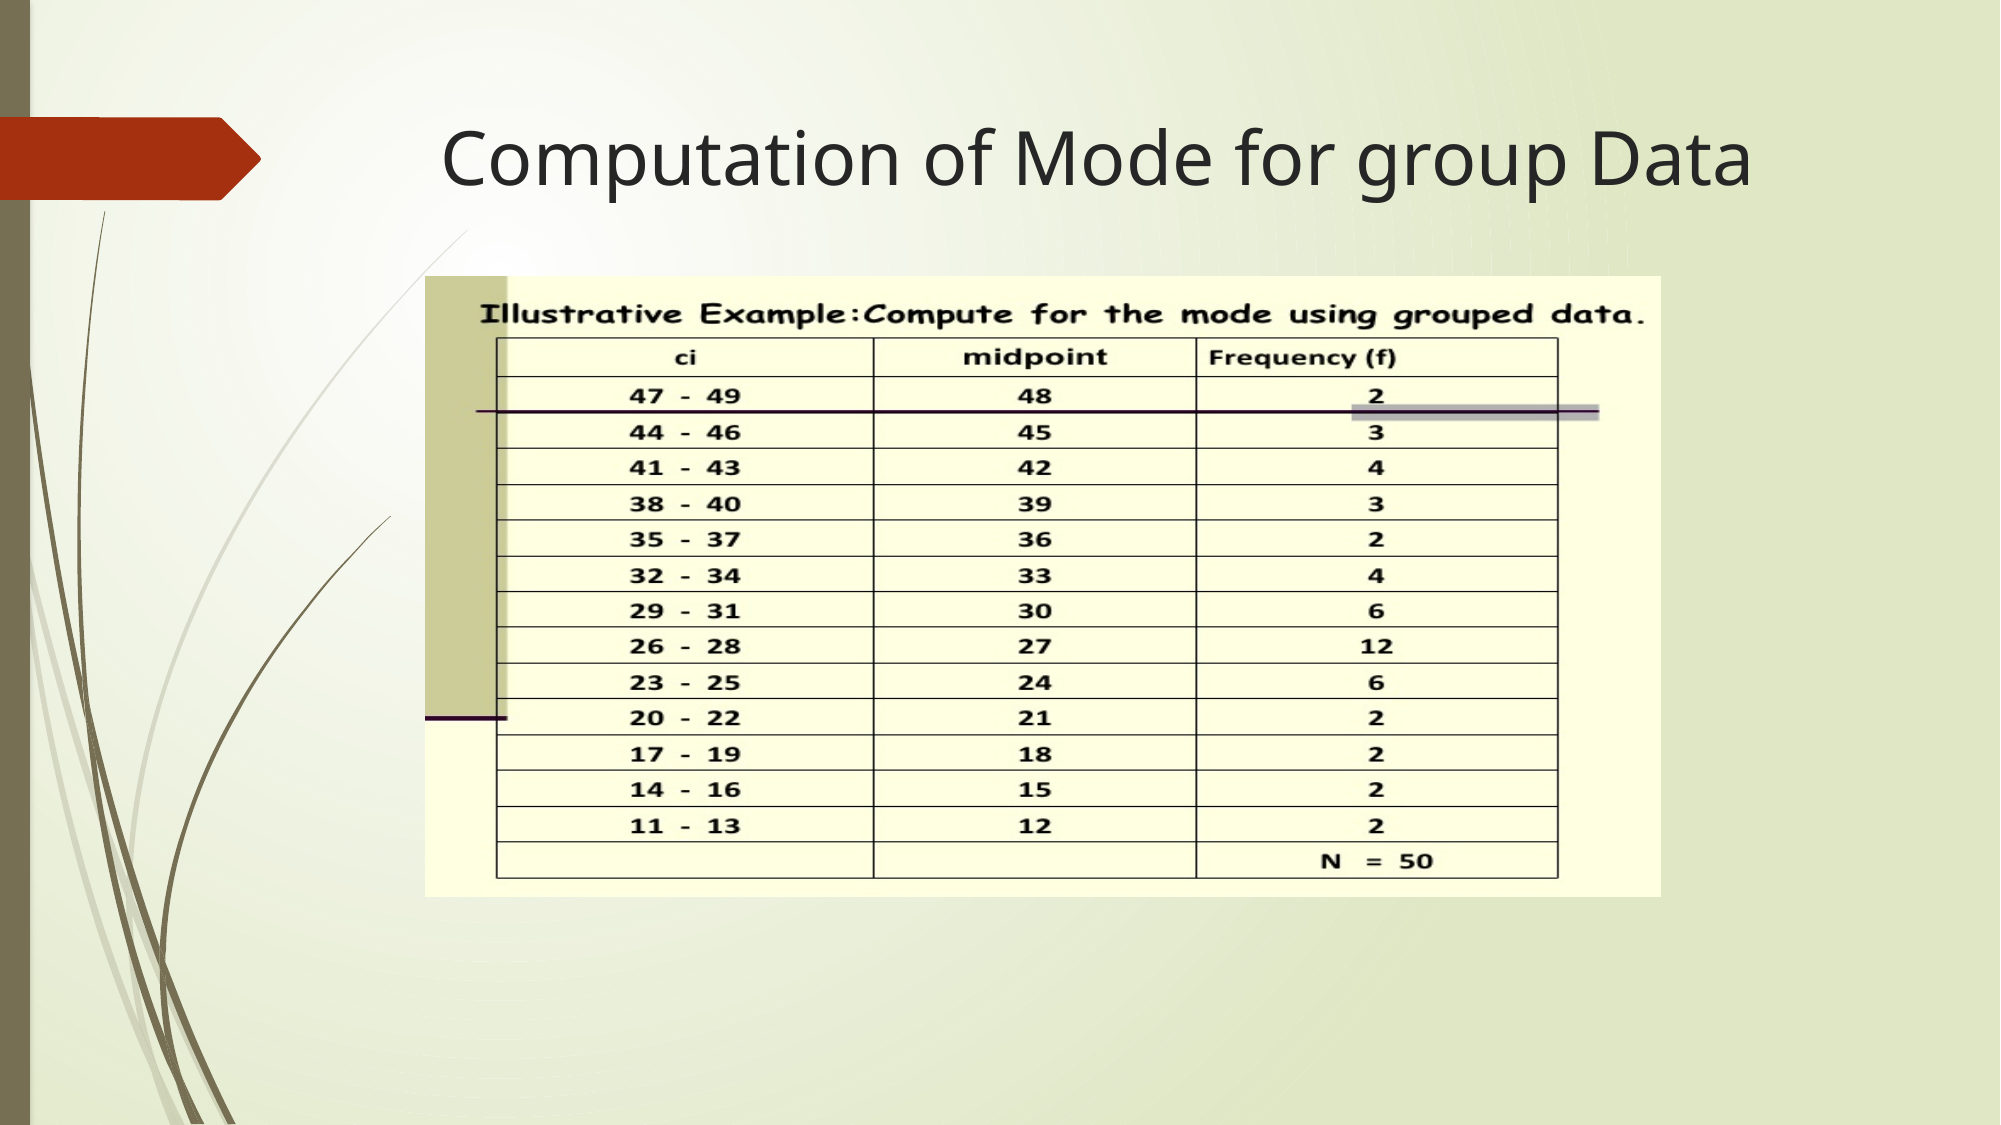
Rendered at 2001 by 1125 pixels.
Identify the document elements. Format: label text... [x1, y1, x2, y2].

title Computation of Mode for group Data [425, 102, 1888, 313]
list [425, 276, 1662, 897]
